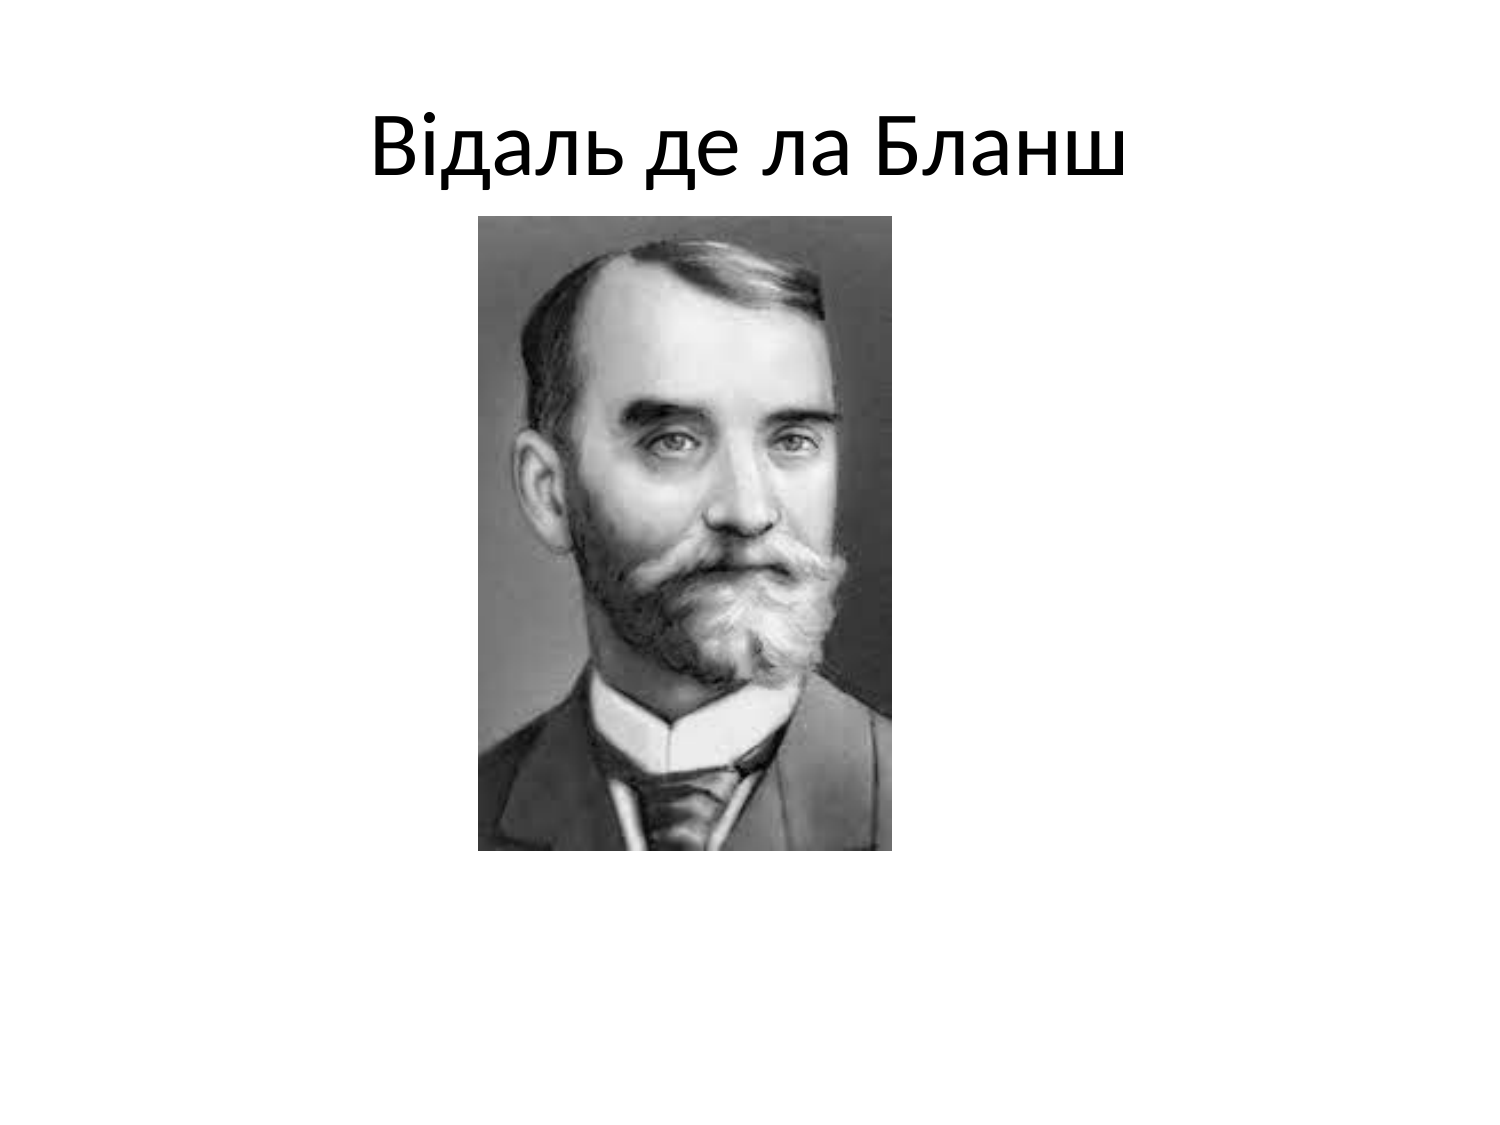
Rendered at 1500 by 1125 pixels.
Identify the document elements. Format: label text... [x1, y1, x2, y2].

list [478, 216, 892, 852]
title Відаль де ла Бланш [75, 45, 1425, 233]
